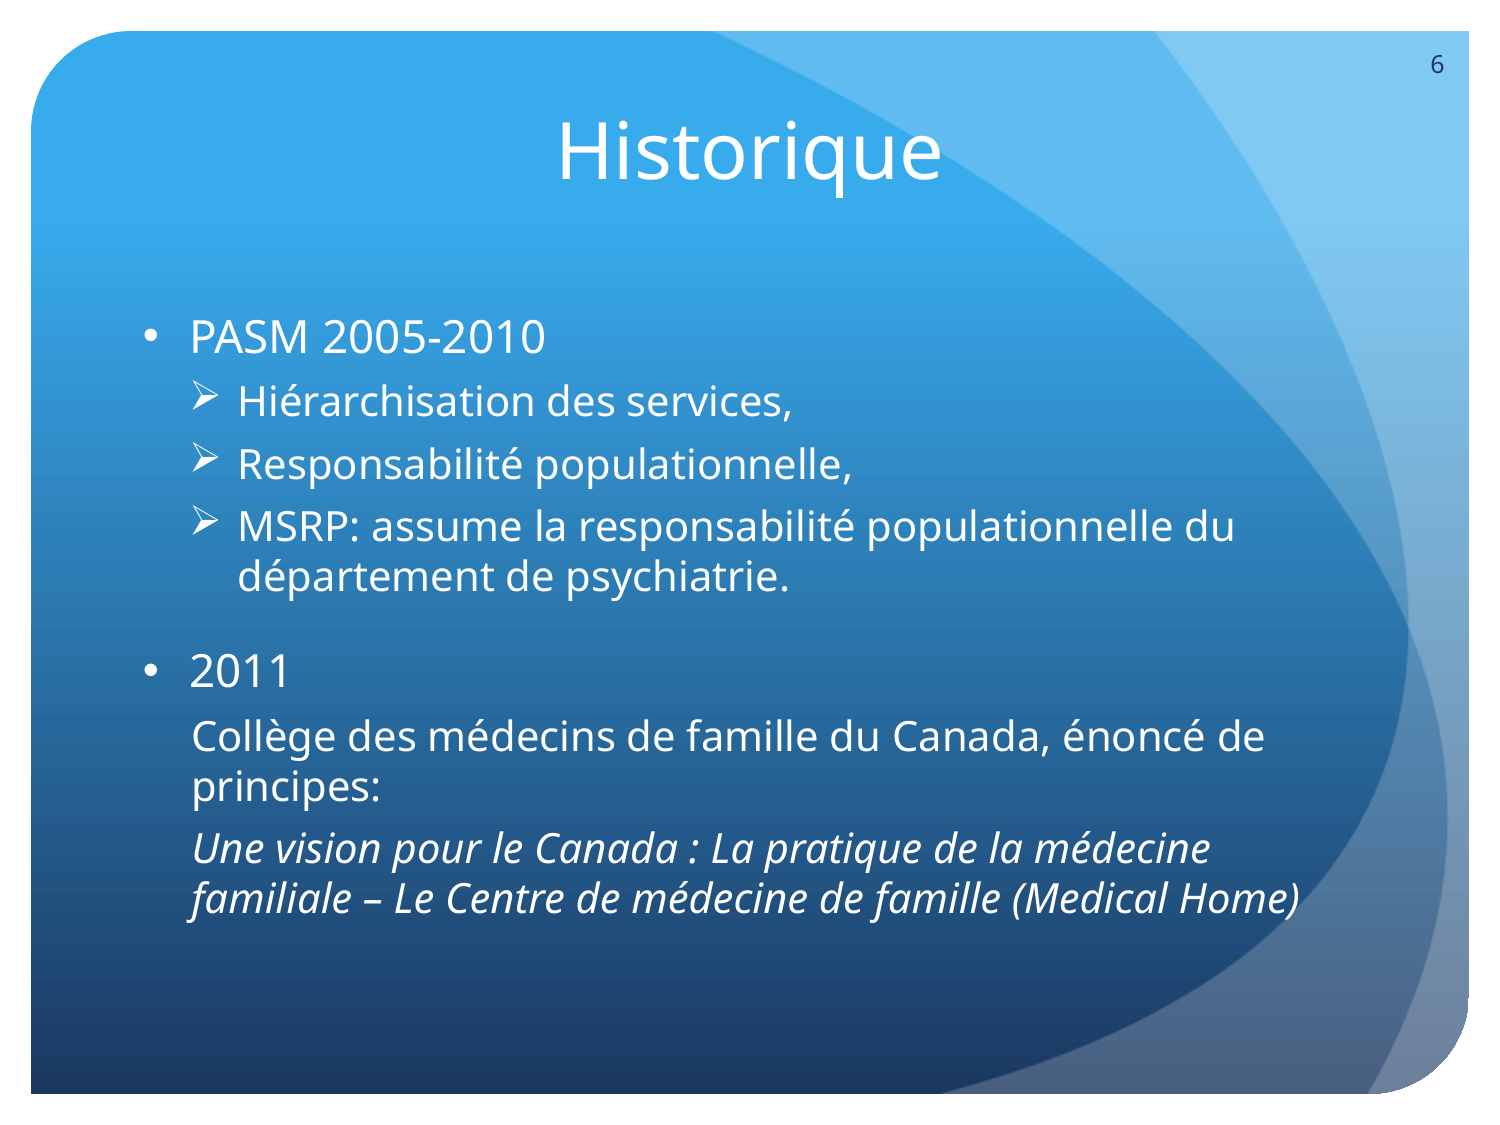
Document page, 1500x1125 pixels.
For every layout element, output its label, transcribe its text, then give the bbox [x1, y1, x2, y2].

picture [24, 30, 1473, 1094]
list PASM 2005-2010 Hiérarchisation des services, Responsabilité populationnelle, MSRP: assume la responsabilité populationnelle du département de psychiatrie. 2011 Collège des médecins de famille du Canada, énoncé de principes: Une vision pour le Canada : La pratique de la médecine familiale – Le Centre de médecine de famille (Medical Home) [127, 299, 1372, 991]
slide_number 6 [1378, 36, 1460, 96]
title Historique [127, 62, 1372, 234]
